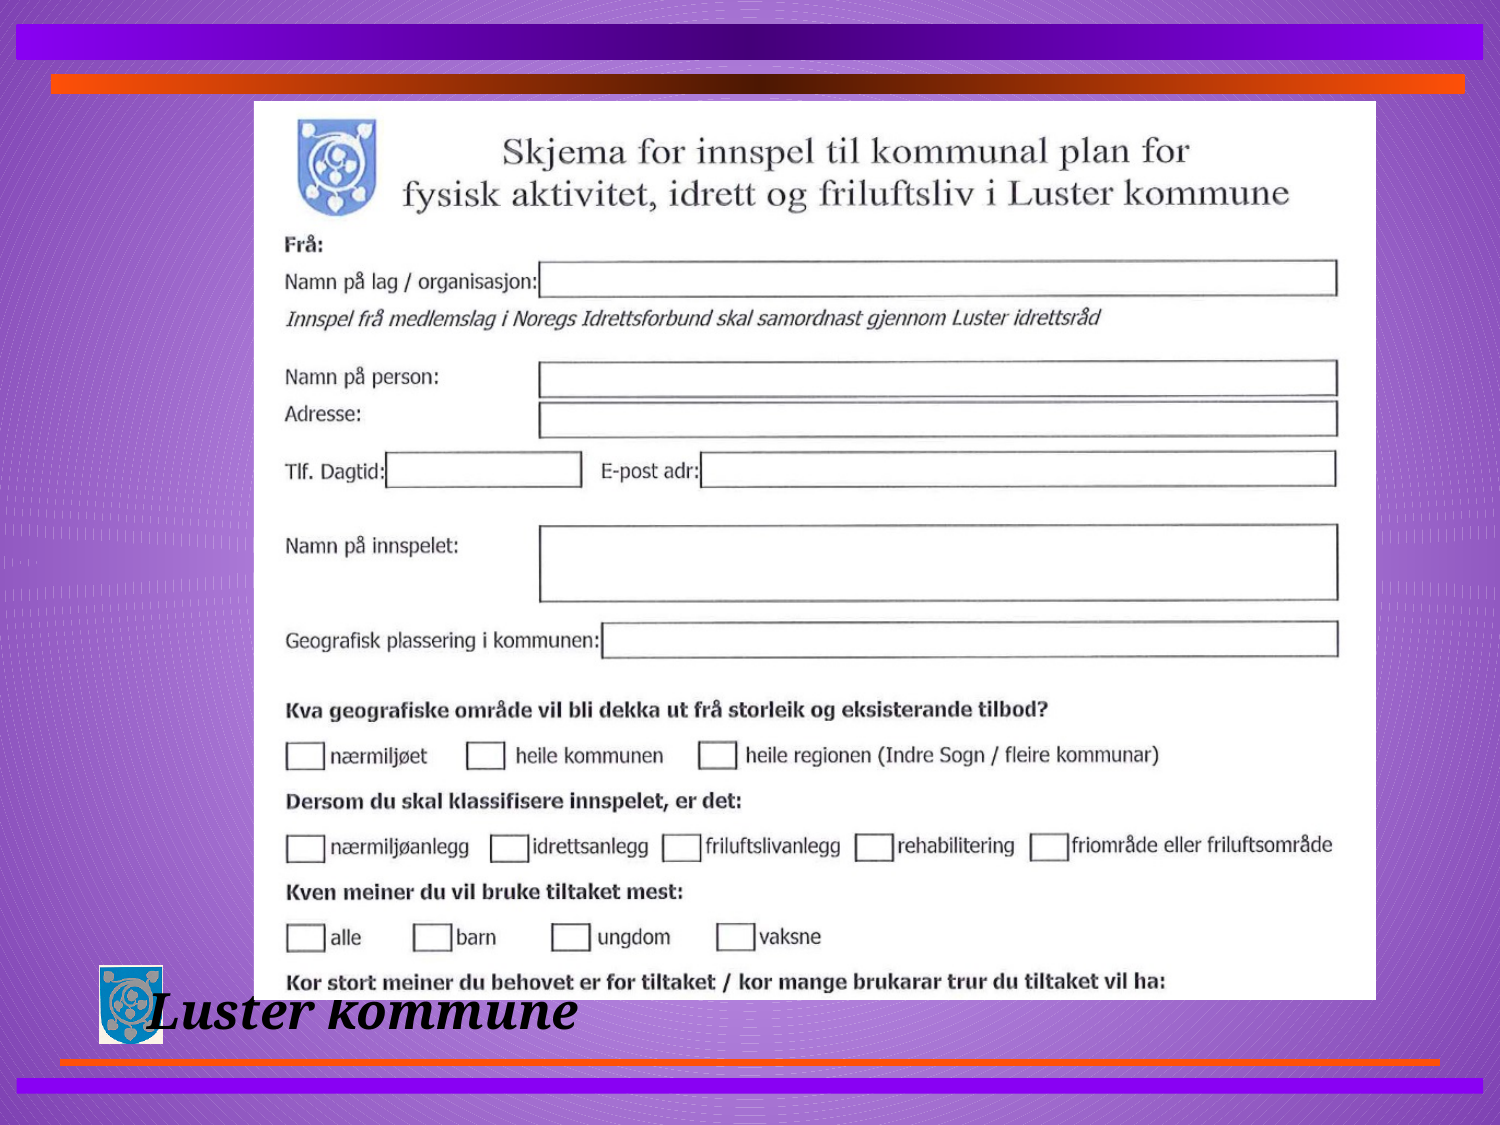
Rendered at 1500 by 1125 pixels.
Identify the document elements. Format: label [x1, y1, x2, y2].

picture [138, 1001, 146, 1009]
picture [125, 1027, 136, 1040]
picture [253, 101, 1377, 1000]
picture [104, 971, 114, 982]
picture [126, 1010, 134, 1018]
picture [128, 991, 138, 1001]
picture [99, 965, 163, 977]
picture [108, 971, 158, 1031]
picture [140, 1029, 163, 1044]
picture [99, 996, 122, 1044]
